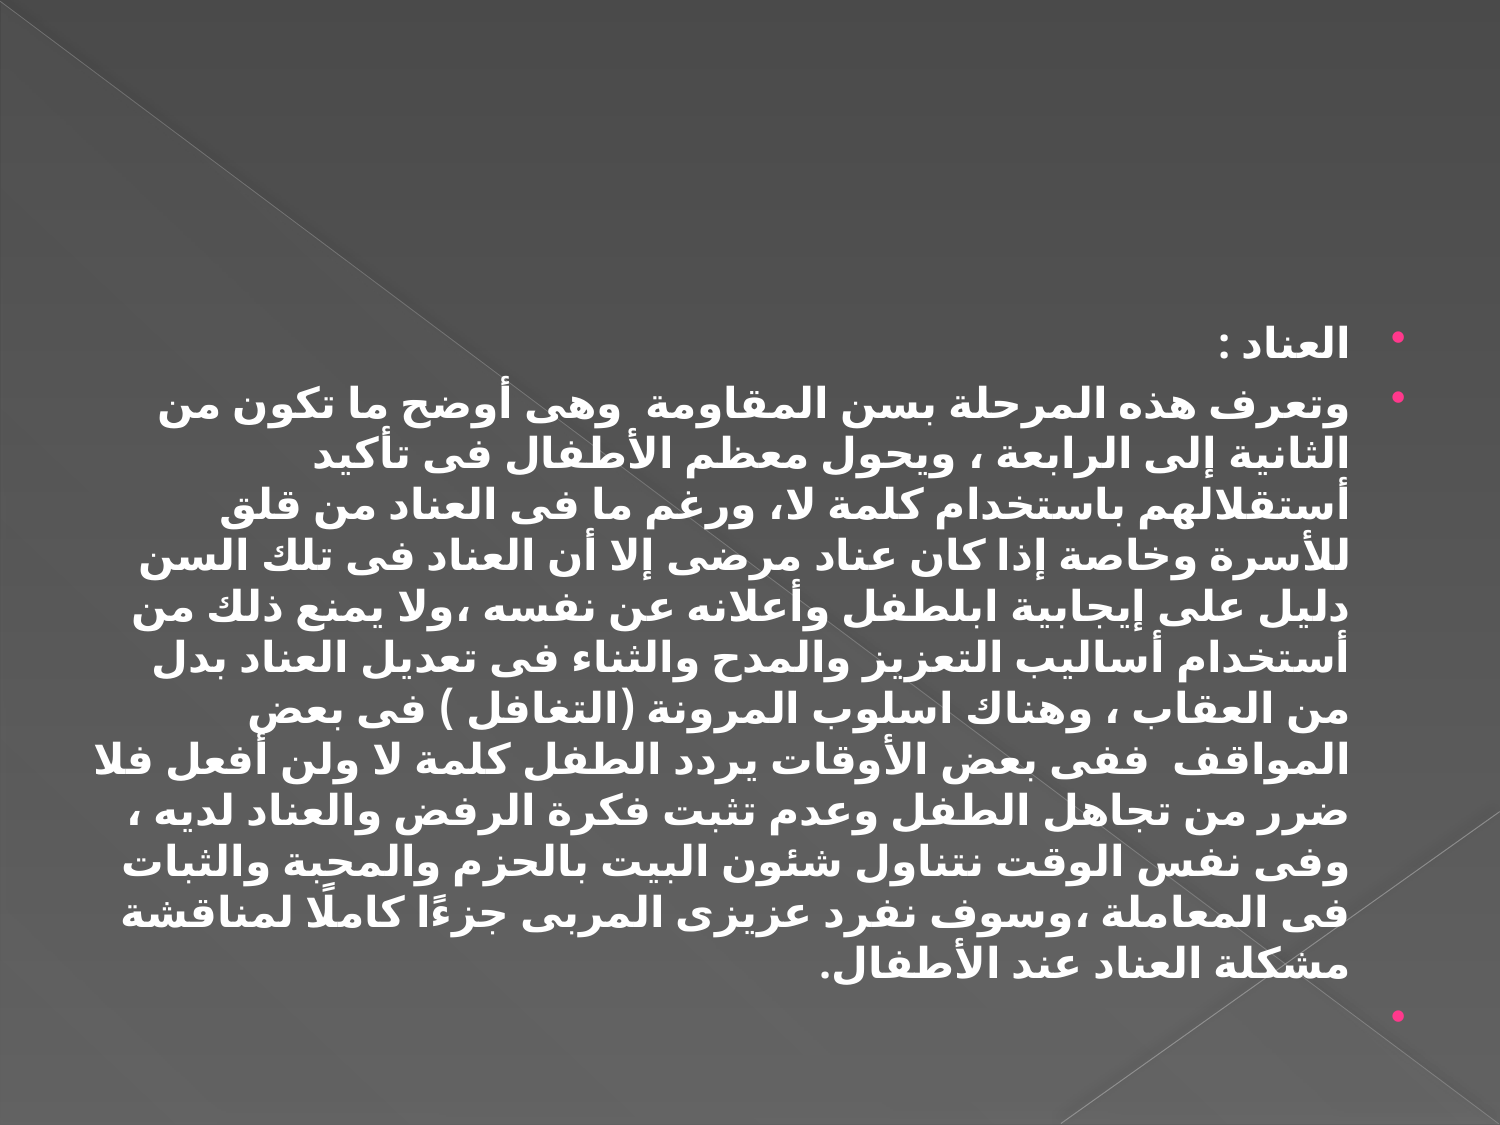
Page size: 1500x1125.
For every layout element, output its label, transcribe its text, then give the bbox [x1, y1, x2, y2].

list العناد : وتعرف هذه المرحلة بسن المقاومة وهى أوضح ما تكون من الثانية إلى الرابعة ، ويحول معظم الأطفال فى تأكيد أستقلالهم باستخدام كلمة لا، ورغم ما فى العناد من قلق للأسرة وخاصة إذا كان عناد مرضى إلا أن العناد فى تلك السن دليل على إيجابية ابلطفل وأعلانه عن نفسه ،ولا يمنع ذلك من أستخدام أساليب التعزيز والمدح والثناء فى تعديل العناد بدل من العقاب ، وهناك اسلوب المرونة (التغافل ) فى بعض المواقف ففى بعض الأوقات يردد الطفل كلمة لا ولن أفعل فلا ضرر من تجاهل الطفل وعدم تثبت فكرة الرفض والعناد لديه ، وفى نفس الوقت نتناول شئون البيت بالحزم والمحبة والثبات فى المعاملة ،وسوف نفرد عزيزى المربى جزءًا كاملًا لمناقشة مشكلة العناد عند الأطفال. [75, 308, 1425, 1059]
